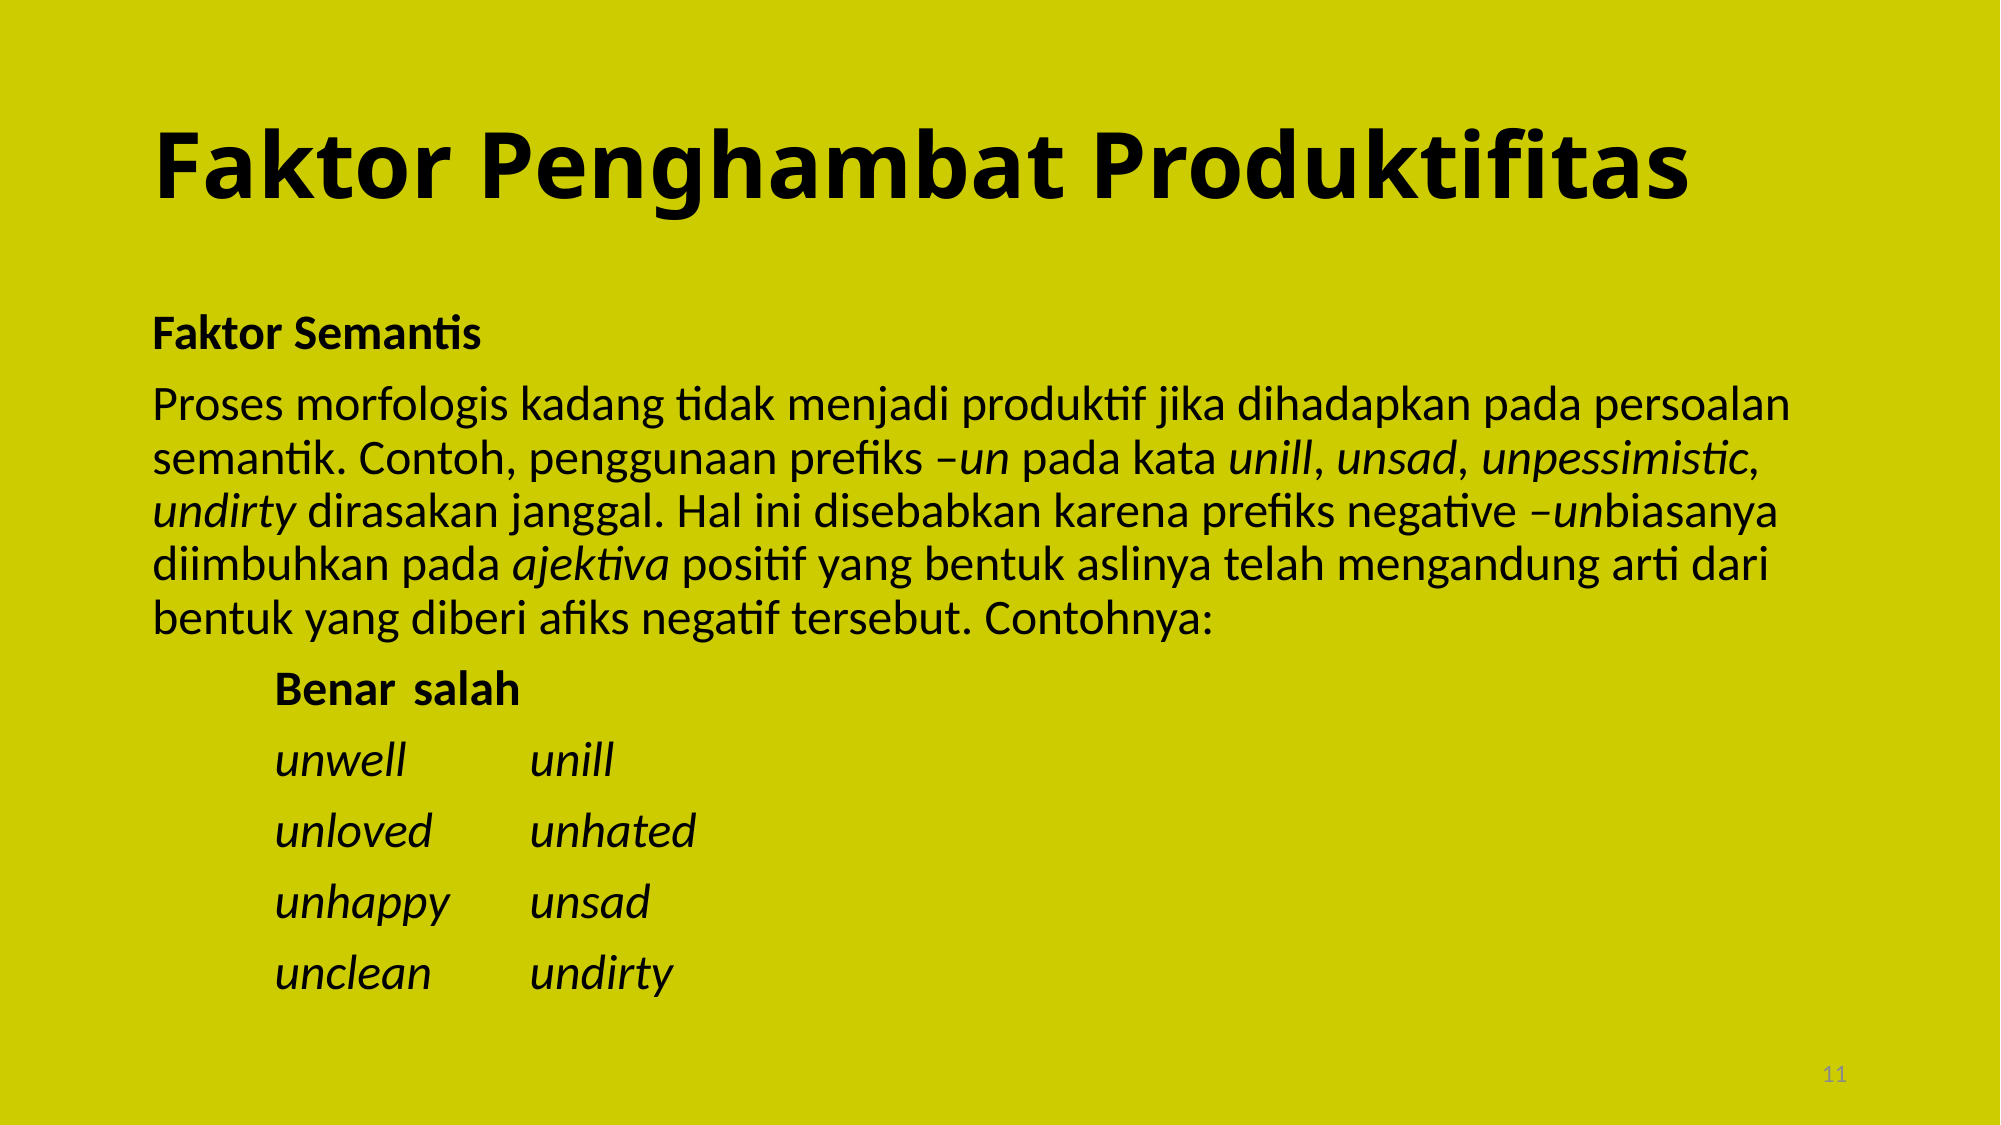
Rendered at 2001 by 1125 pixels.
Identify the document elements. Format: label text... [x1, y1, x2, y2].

list Faktor Semantis Proses morfologis kadang tidak menjadi produktif jika dihadapkan pada persoalan semantik. Contoh, penggunaan prefiks –un pada kata unill, unsad, unpessimistic, undirty dirasakan janggal. Hal ini disebabkan karena prefiks negative –unbiasanya diimbuhkan pada ajektiva positif yang bentuk aslinya telah mengandung arti dari bentuk yang diberi afiks negatif tersebut. Contohnya: Benar salah unwell unill unloved unhated unhappy unsad unclean undirty [137, 299, 1863, 1014]
slide_number 11 [1412, 1042, 1863, 1103]
title Faktor Penghambat Produktifitas [137, 59, 1863, 278]
